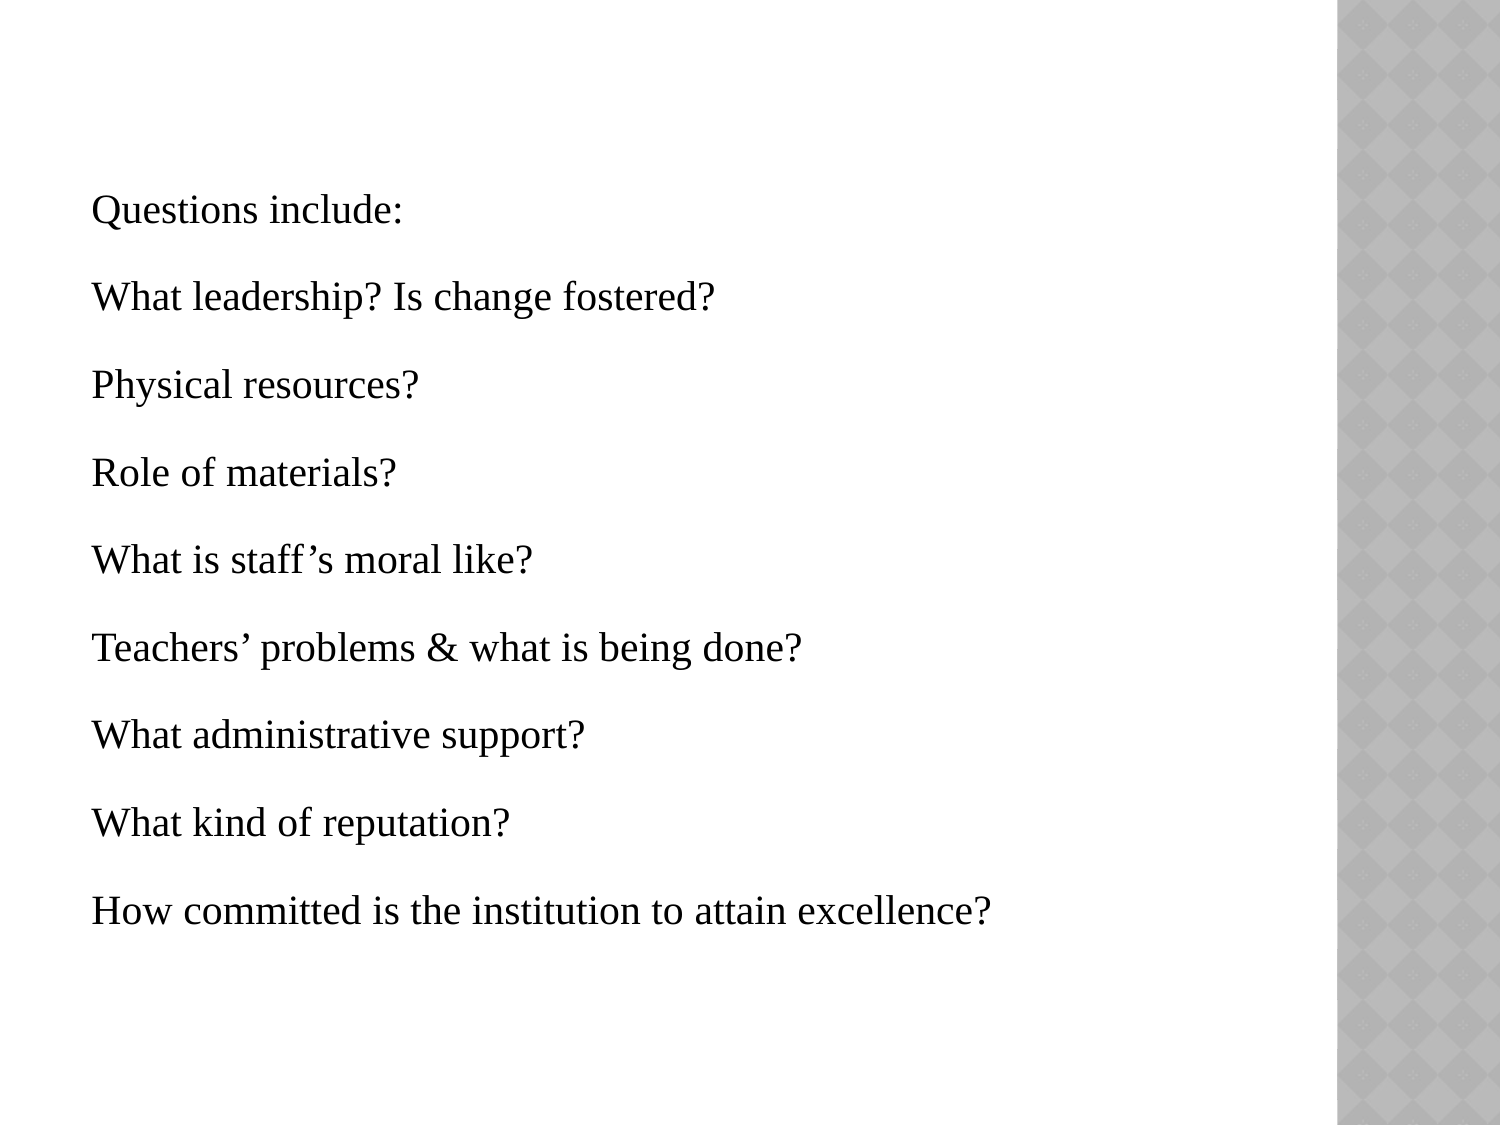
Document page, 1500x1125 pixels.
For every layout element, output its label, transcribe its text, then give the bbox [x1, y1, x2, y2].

list Questions include: What leadership? Is change fostered? Physical resources? Role of materials? What is staff’s moral like? Teachers’ problems & what is being done? What administrative support? What kind of reputation? How committed is the institution to attain excellence? [76, 149, 1265, 944]
